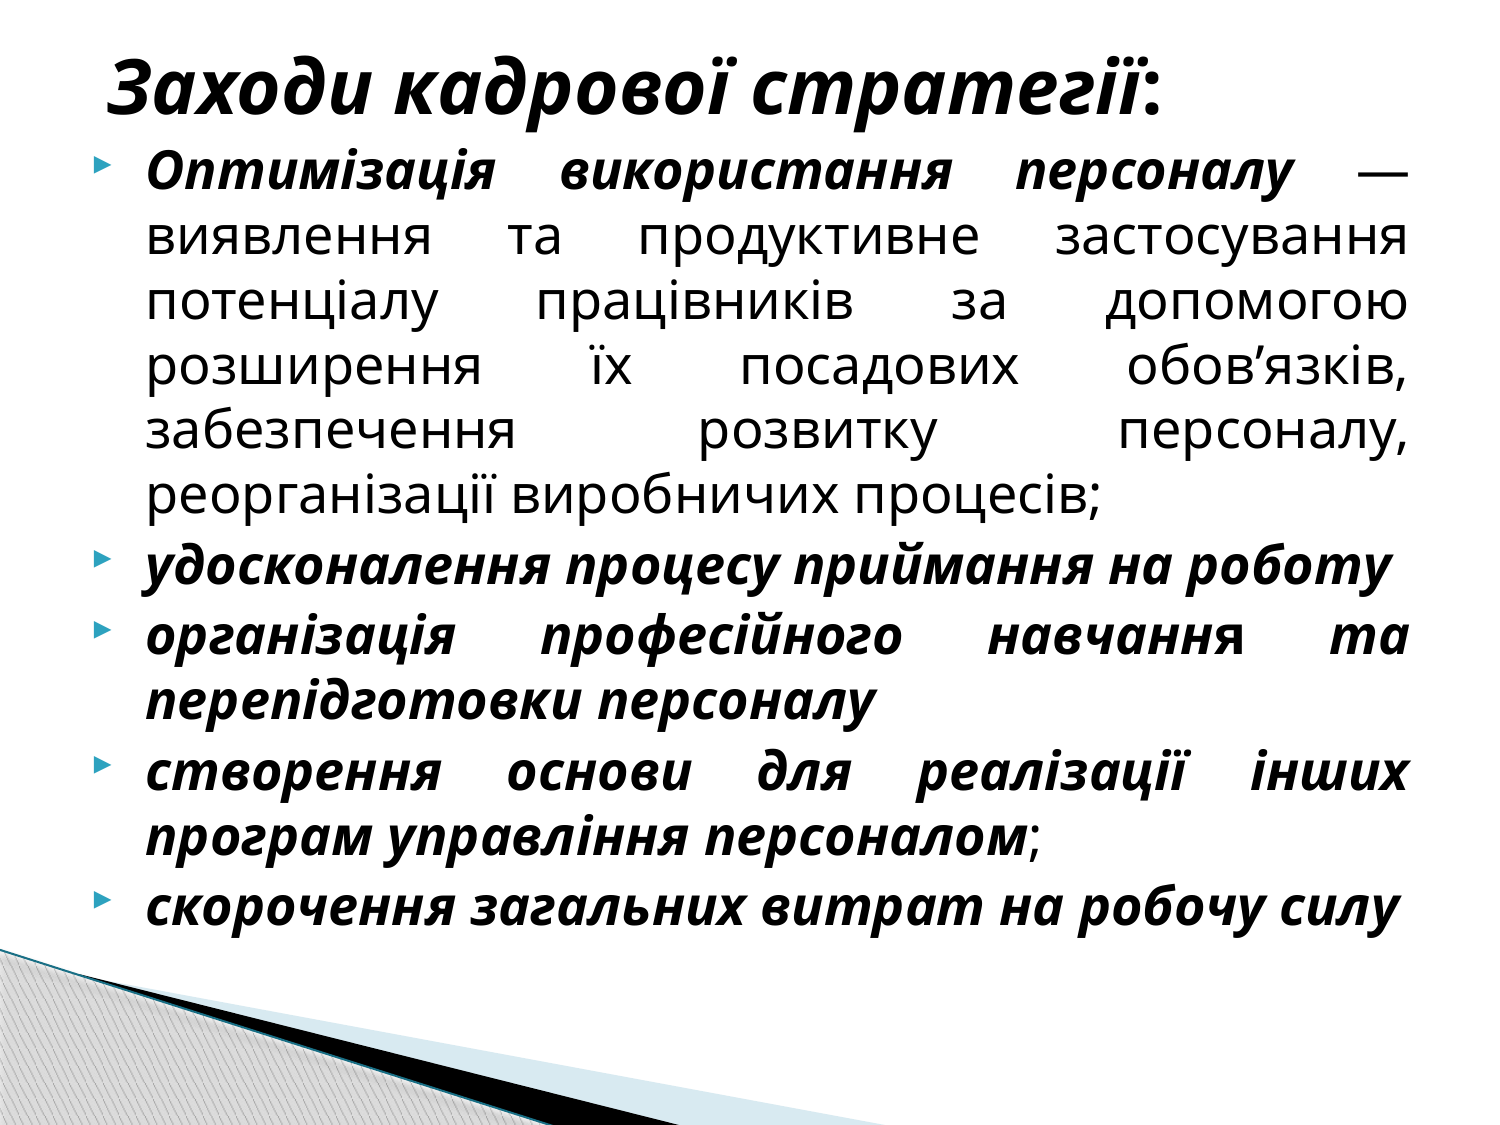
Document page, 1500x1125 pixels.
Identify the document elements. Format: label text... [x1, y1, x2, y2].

list Заходи кадрової стратегії: Оптимізація використання персоналу — виявлення та продуктивне застосування потенціалу працівників за допомогою розширення їх посадових обов’язків, забезпечення розвитку персоналу, реорганізації виробничих процесів; удосконалення процесу приймання на роботу організація професійного навчання та перепідготовки персоналу створення основи для реалізації інших програм управління персоналом; скорочення загальних витрат на робочу силу [75, 30, 1425, 1035]
